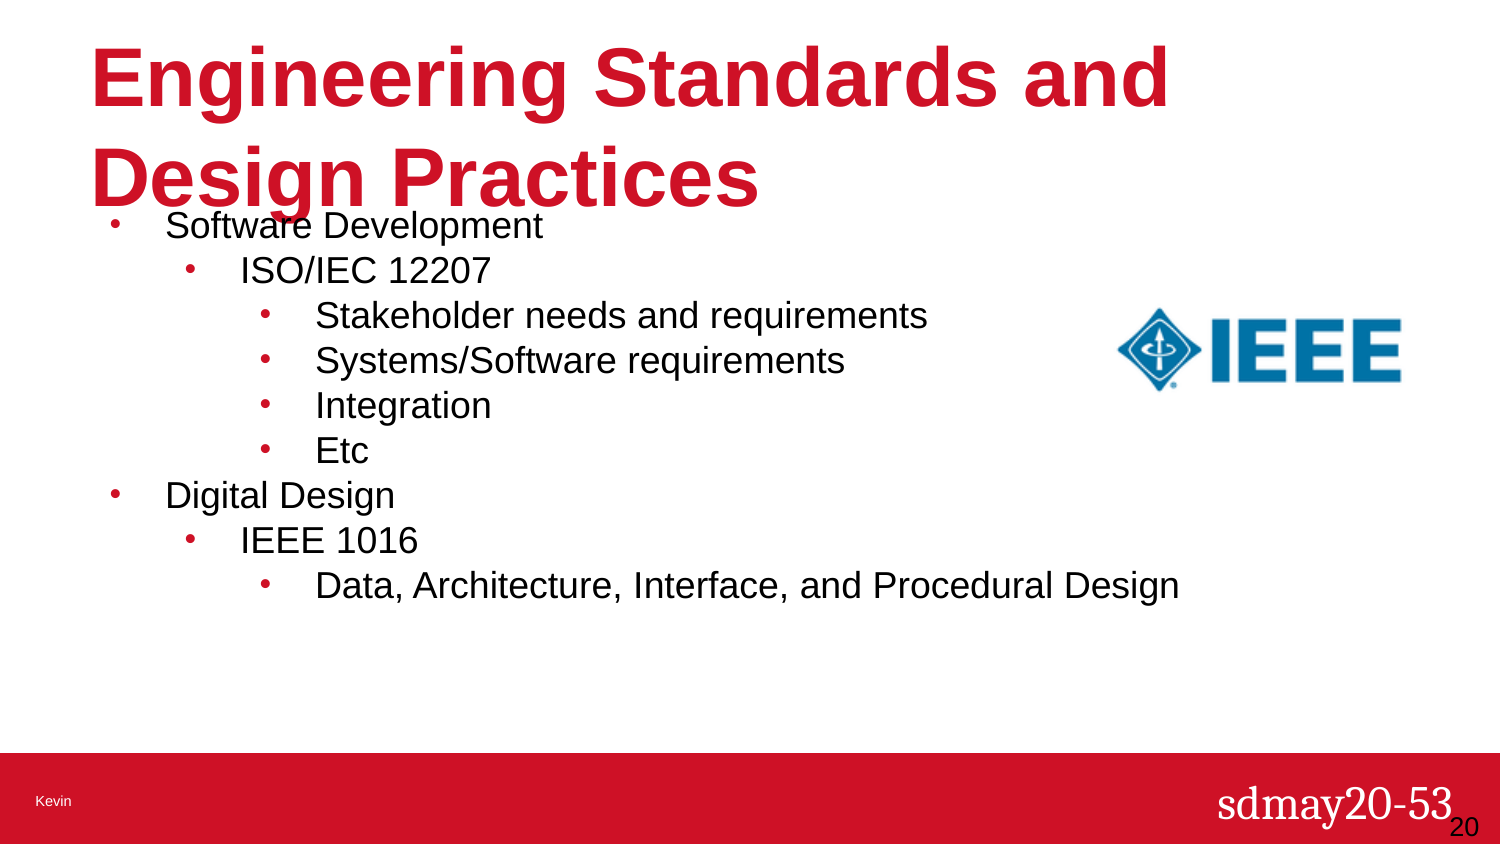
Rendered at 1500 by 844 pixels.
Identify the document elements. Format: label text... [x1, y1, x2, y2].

list Software Development ISO/IEC 12207 Stakeholder needs and requirements Systems/Software requirements Integration Etc Digital Design IEEE 1016 Data, Architecture, Interface, and Procedural Design [75, 193, 1416, 693]
title Engineering Standards and Design Practices [75, 53, 1425, 194]
slide_number ‹#› [1404, 794, 1495, 844]
text_box Kevin [24, 780, 284, 833]
picture [1102, 193, 1416, 507]
